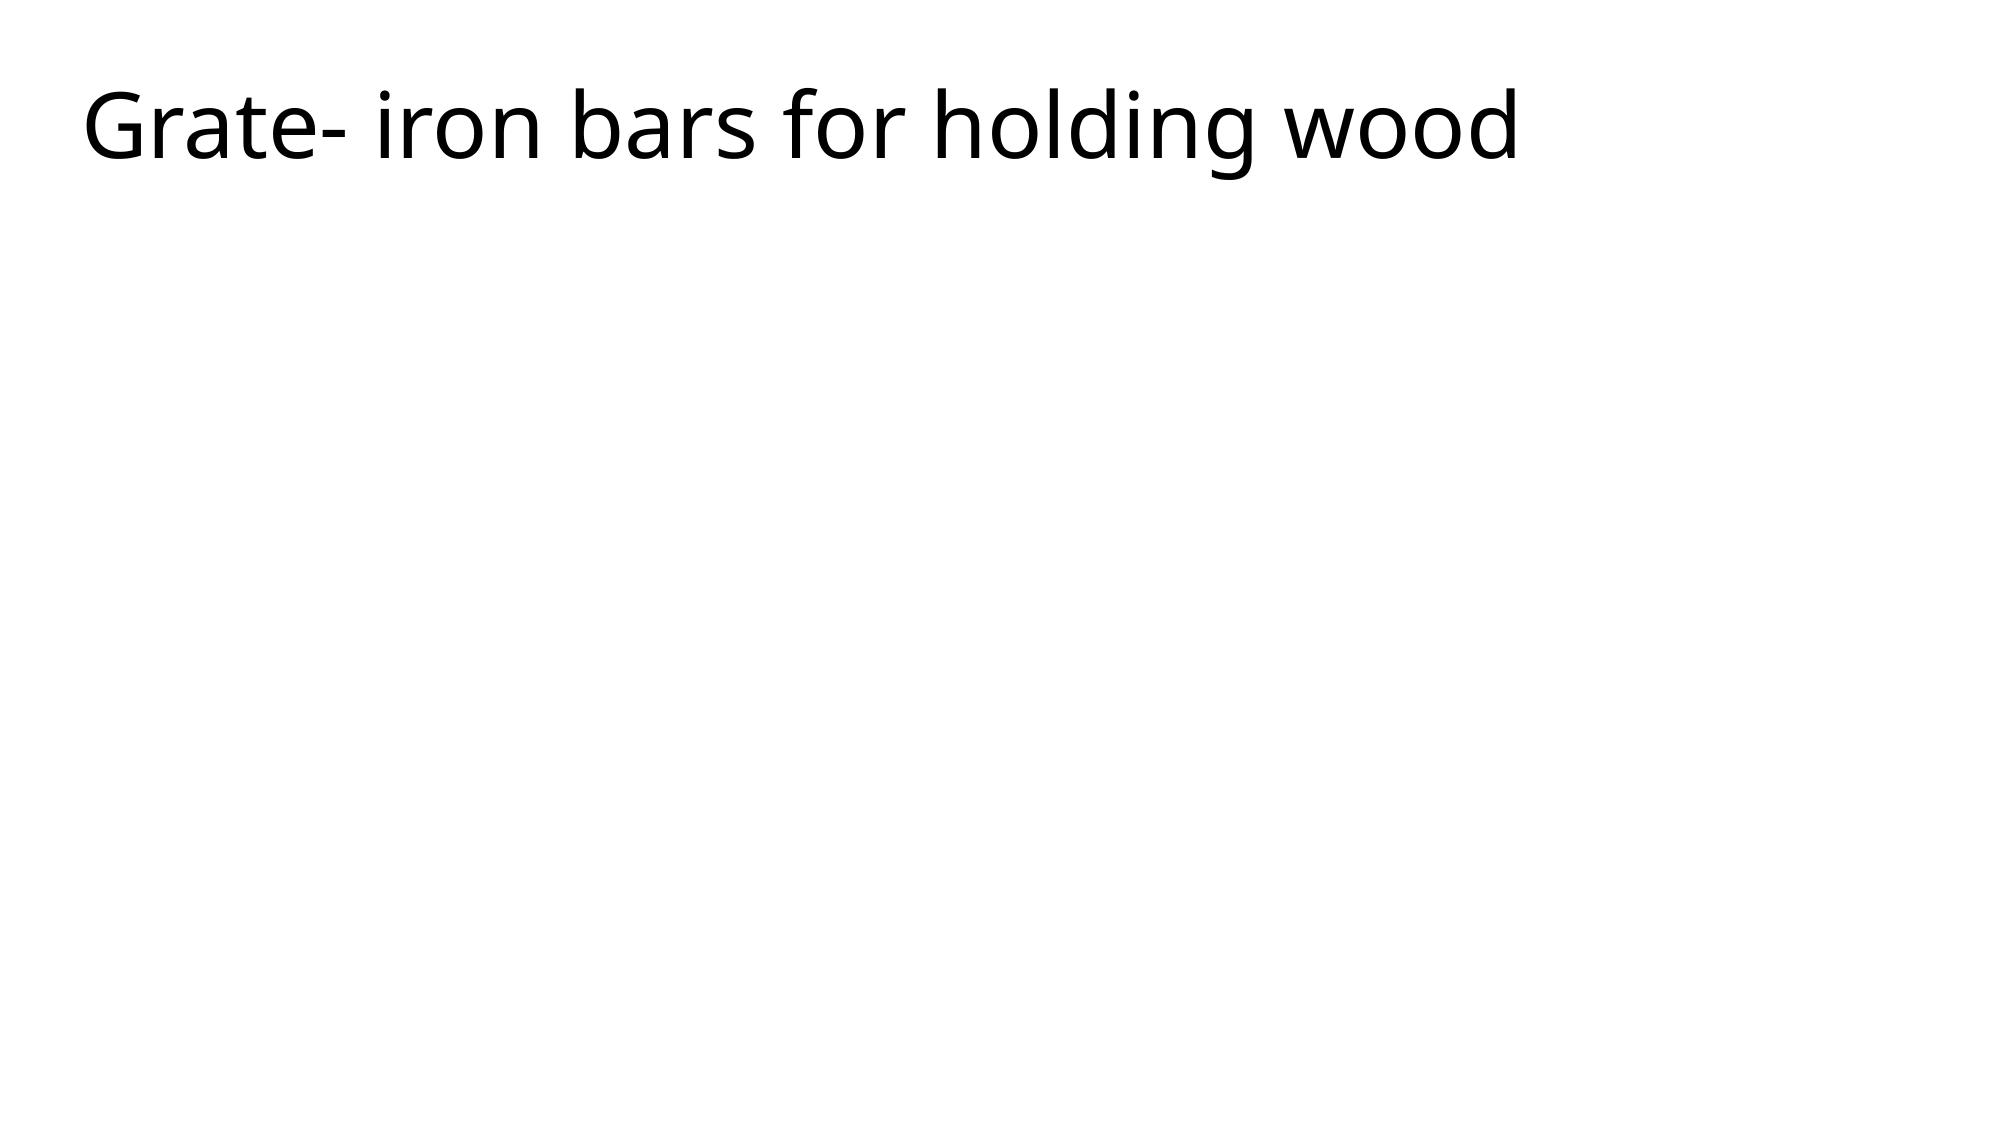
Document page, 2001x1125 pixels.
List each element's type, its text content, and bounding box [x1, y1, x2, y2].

text_box Grate- iron bars for holding wood [66, 59, 1880, 185]
